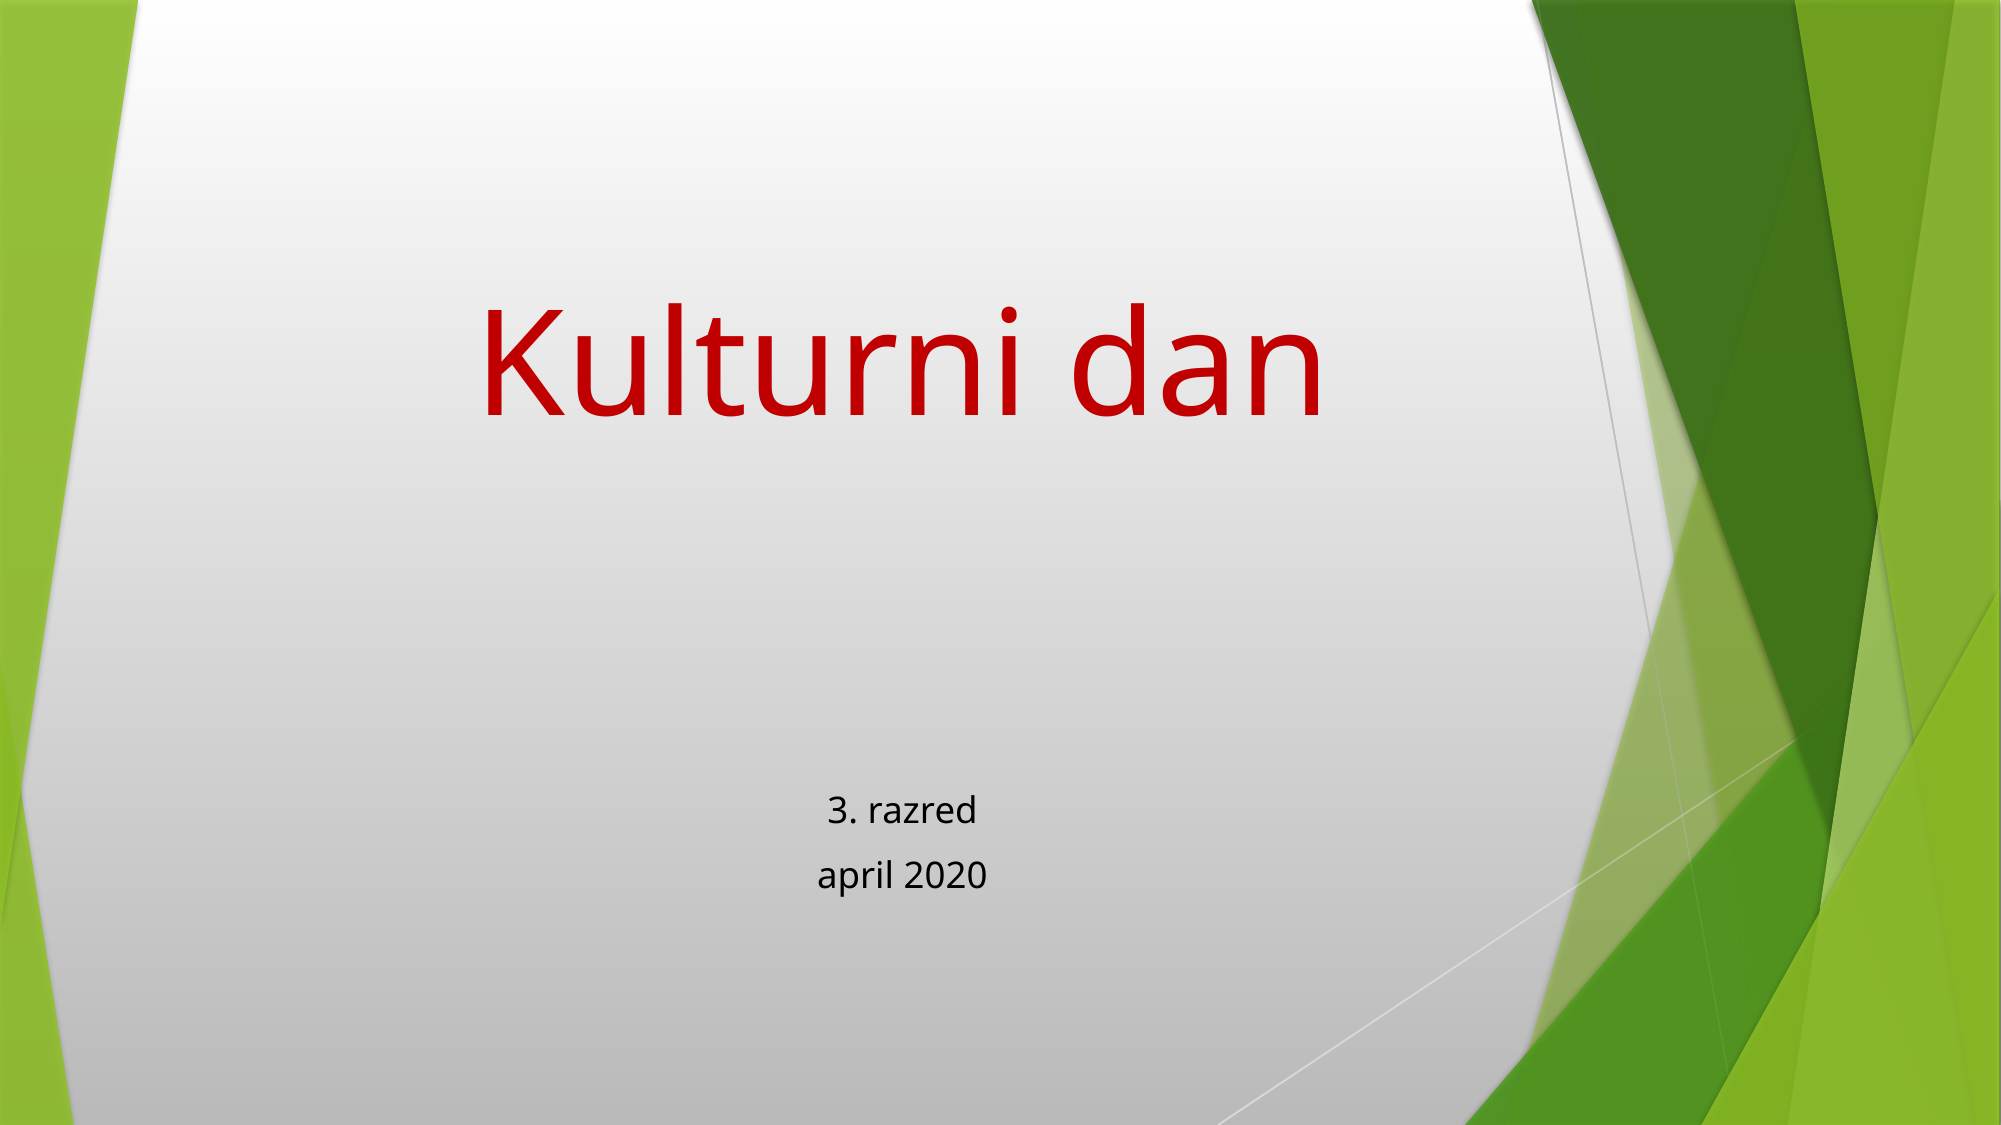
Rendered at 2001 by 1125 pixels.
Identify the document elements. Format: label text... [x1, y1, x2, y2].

subtitle Kulturni dan 3. razred april 2020 [353, 260, 1452, 907]
